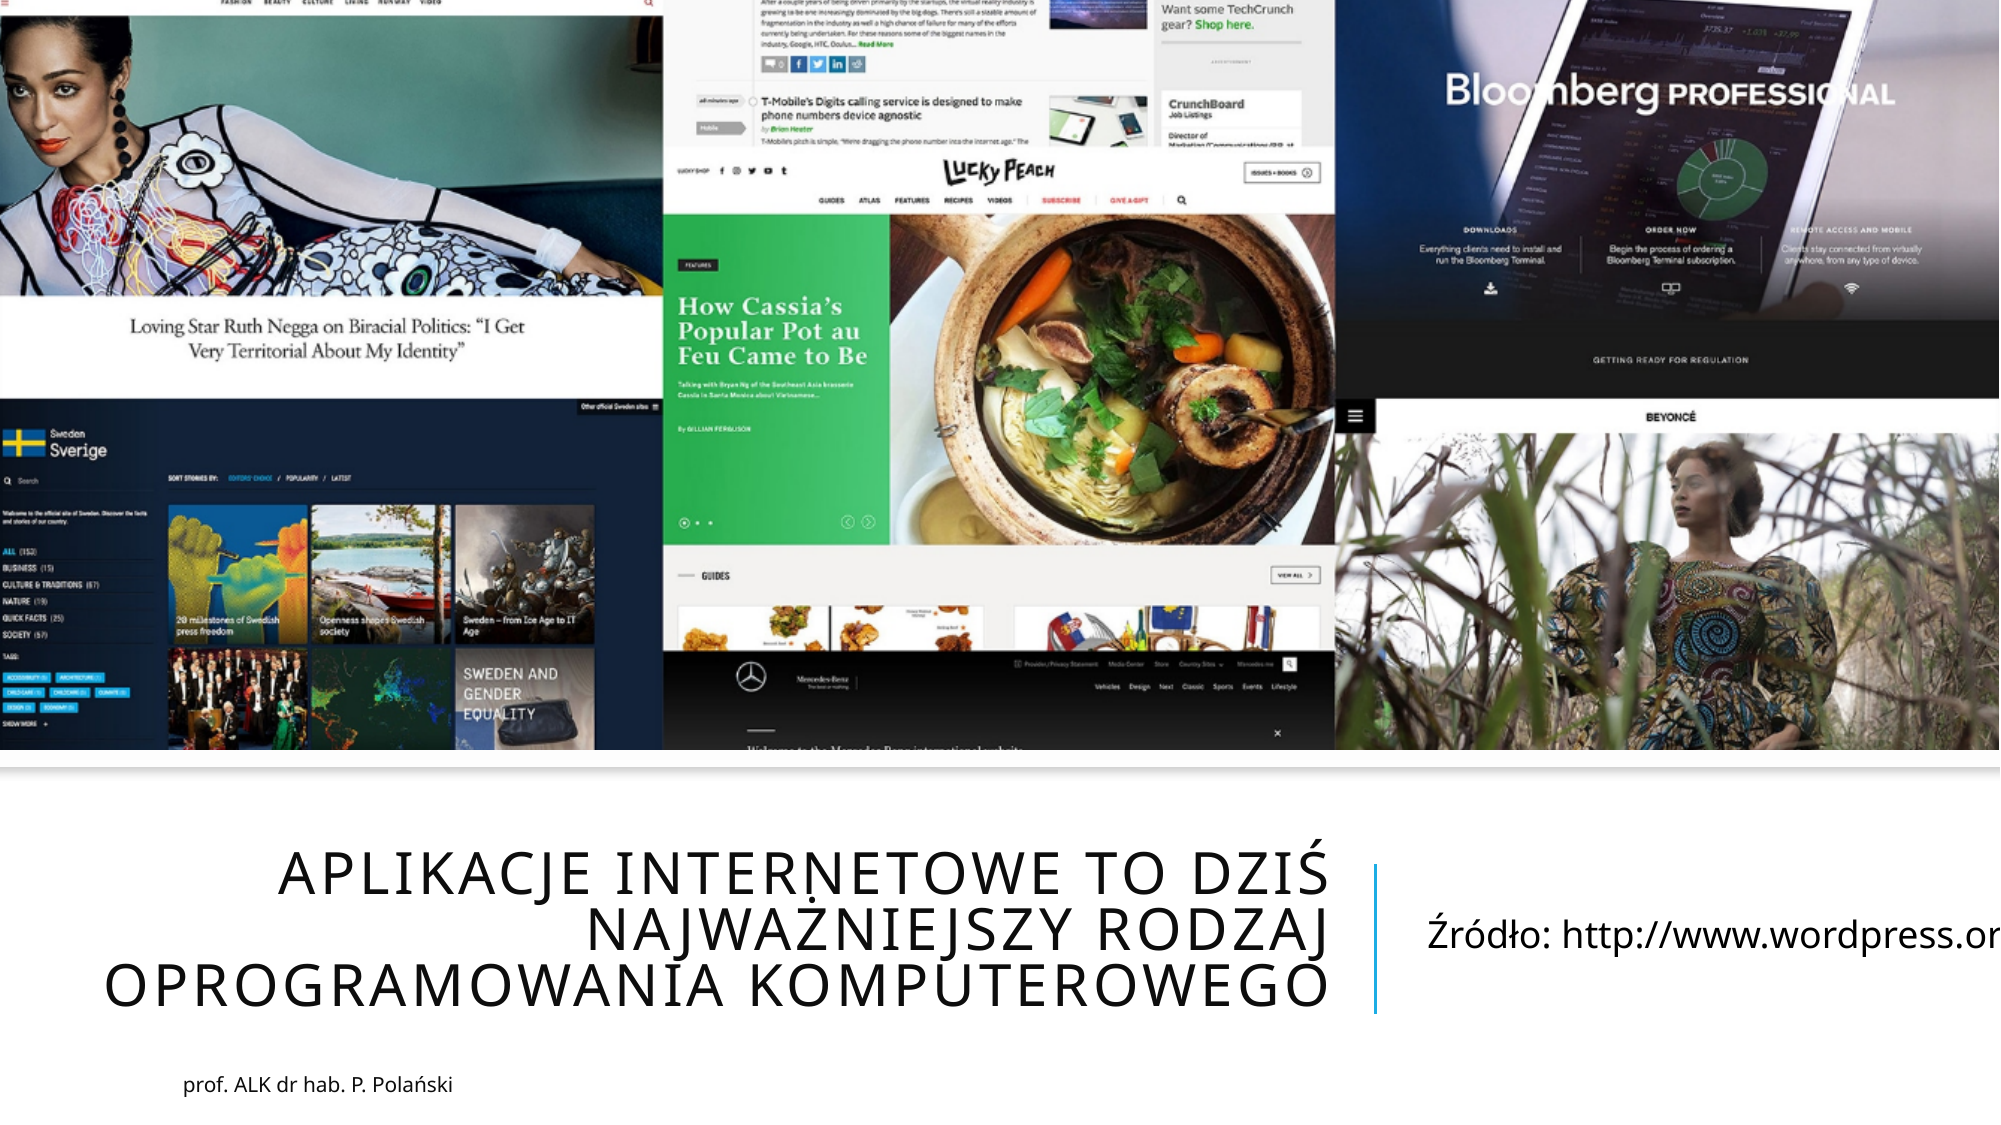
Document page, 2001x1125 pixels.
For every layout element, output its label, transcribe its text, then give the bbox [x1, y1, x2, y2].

picture [0, 0, 2000, 751]
text_box Źródło: http://www.wordpress.org/ [1412, 903, 2000, 964]
title aplikacje internetowe to dziś najważniejszy rodzaj oprogramowania komputerowego [75, 813, 1350, 1054]
slide_number prof. ALK dr hab. P. Polański [168, 1061, 522, 1107]
